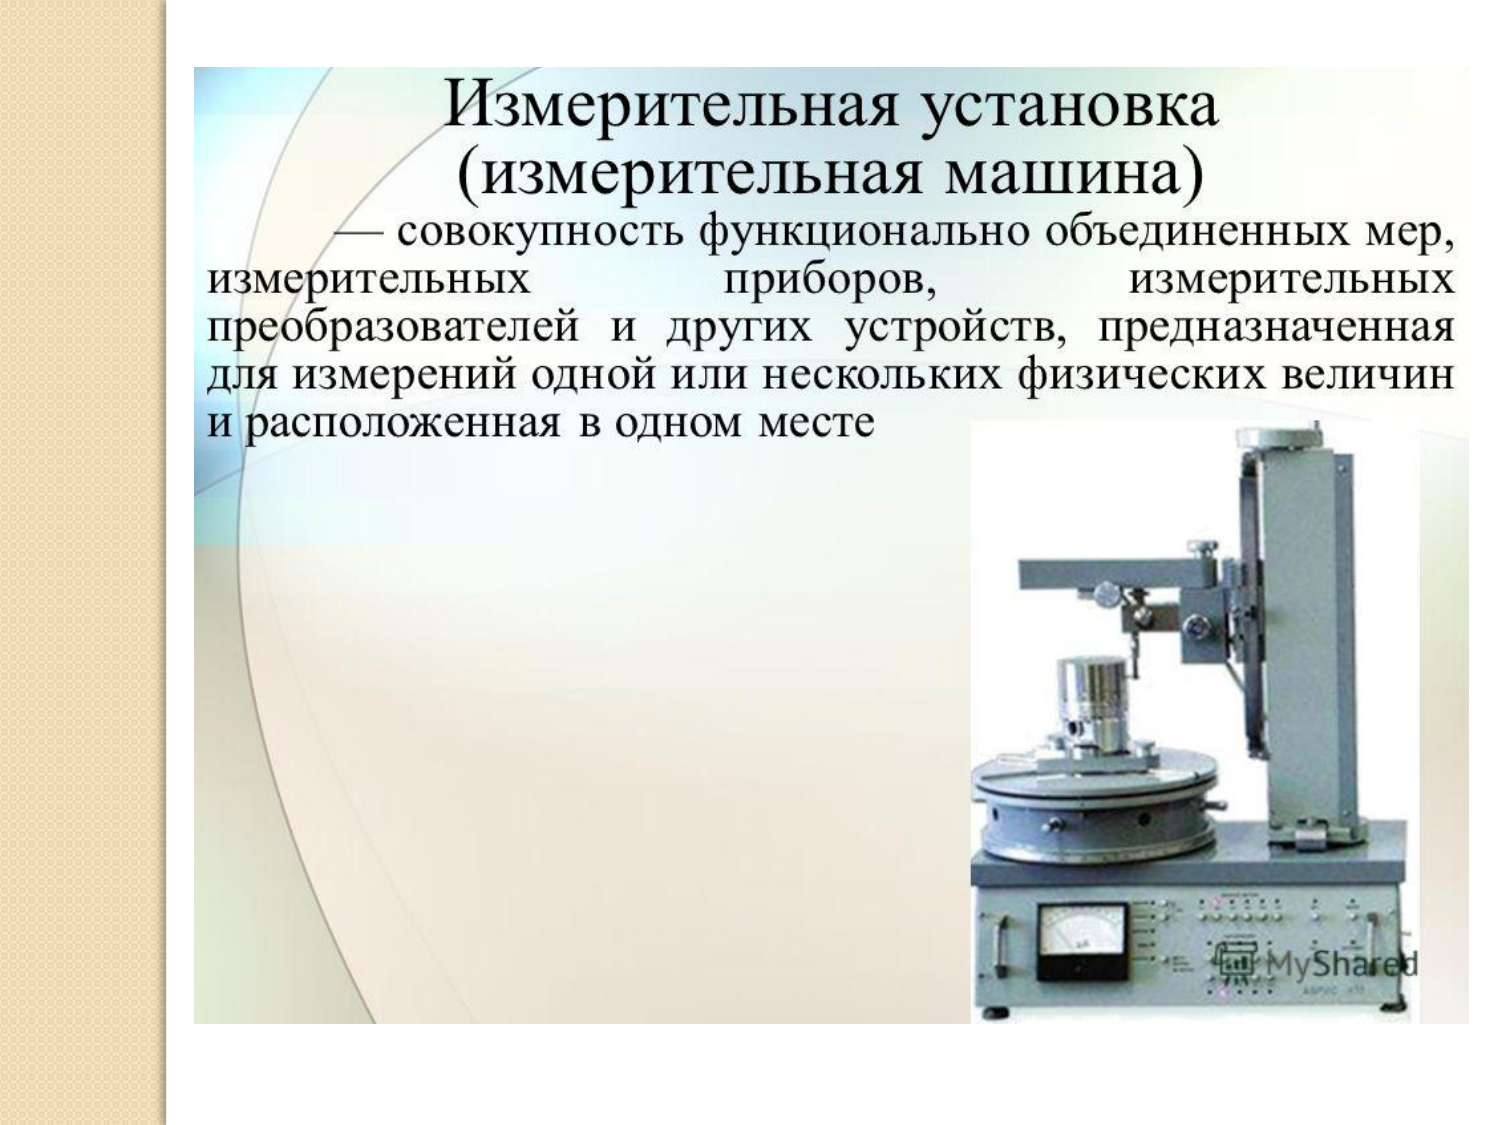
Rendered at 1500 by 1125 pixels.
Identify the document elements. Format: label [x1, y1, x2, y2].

picture [194, 67, 1469, 1024]
